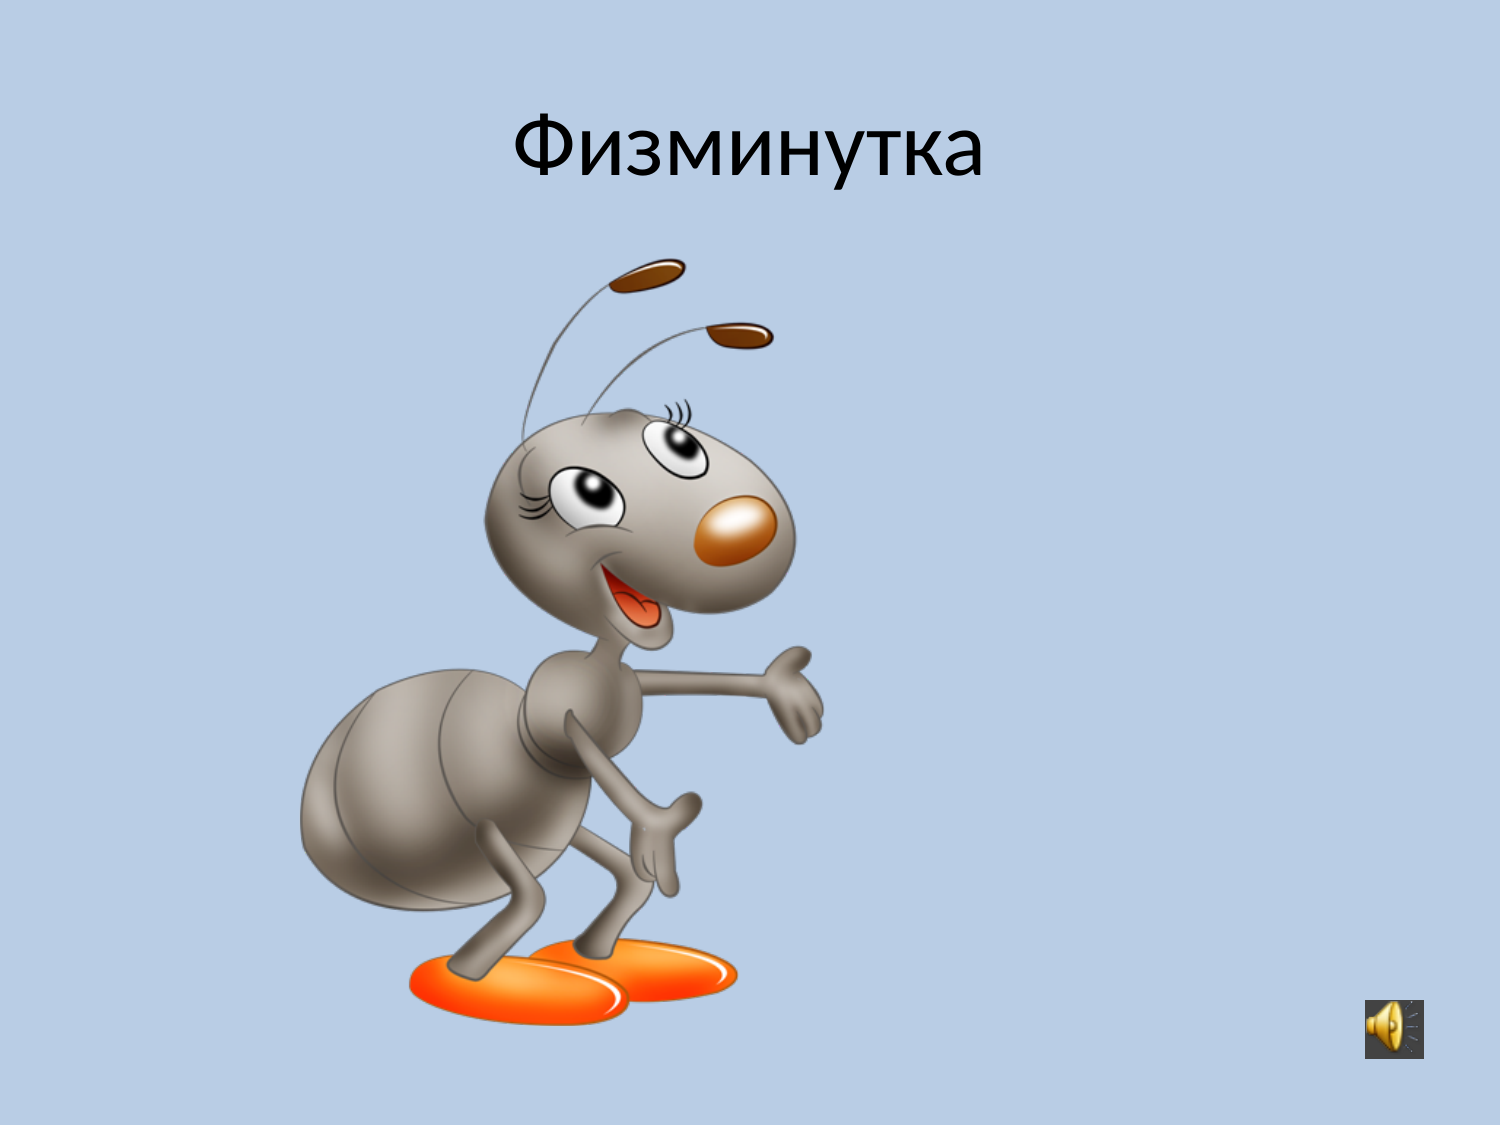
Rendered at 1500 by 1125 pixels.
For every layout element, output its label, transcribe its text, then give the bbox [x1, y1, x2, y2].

title Физминутка [75, 45, 1425, 233]
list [1363, 999, 1425, 1061]
picture [229, 207, 1105, 1071]
